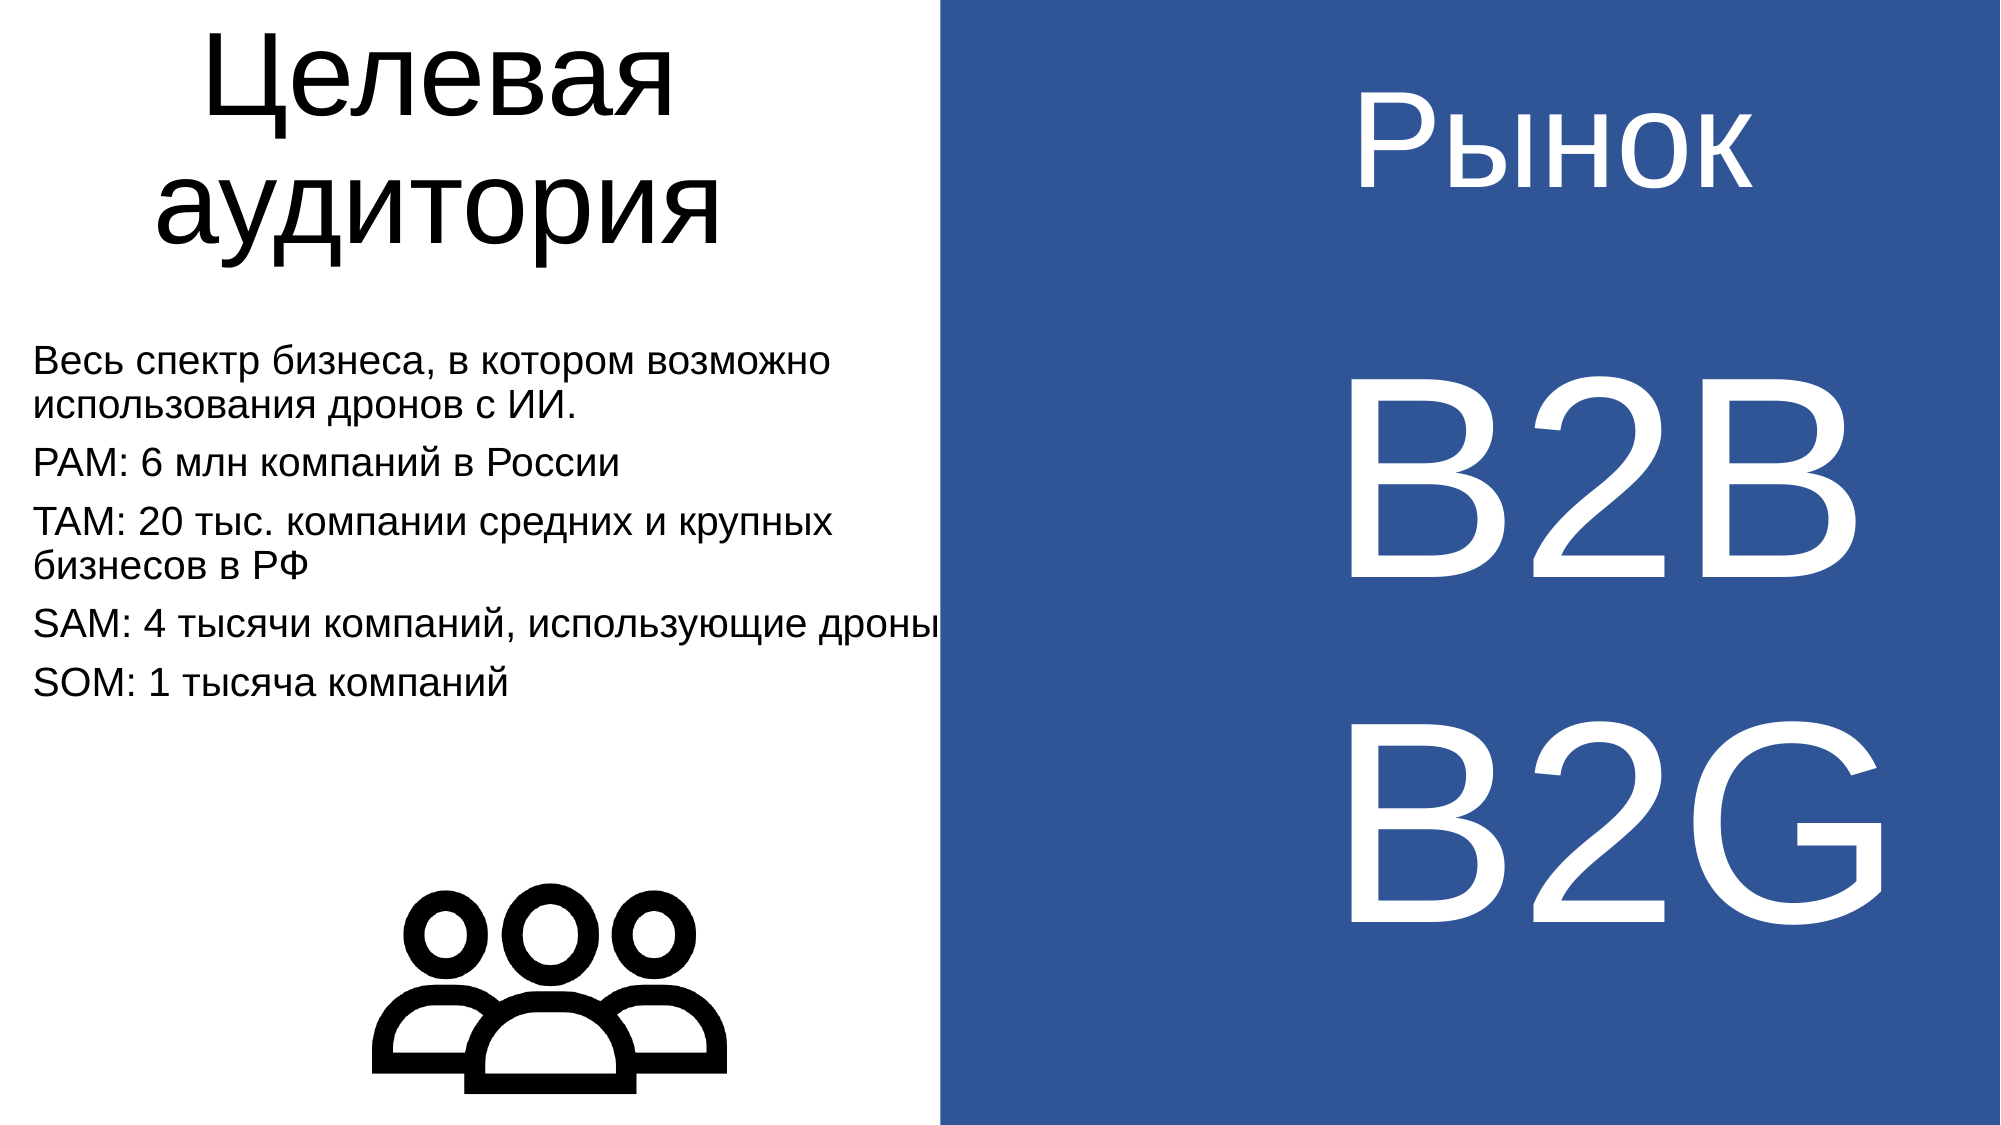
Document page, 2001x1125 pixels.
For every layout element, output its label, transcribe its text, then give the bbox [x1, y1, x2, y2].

text_box [939, 0, 2000, 1125]
text_box B2B B2G [1313, 282, 2000, 988]
text_box Рынок [1335, 42, 2000, 223]
picture [372, 811, 727, 1125]
title Целевая аудитория [117, 5, 761, 277]
subtitle Весь спектр бизнеса, в котором возможно использования дронов с ИИ. PAM: 6 млн компаний в России TAM: 20 тыс. компании средних и крупных бизнесов в РФ SAM: 4 тысячи компаний, использующие дроны SOM: 1 тысяча компаний [17, 331, 939, 745]
